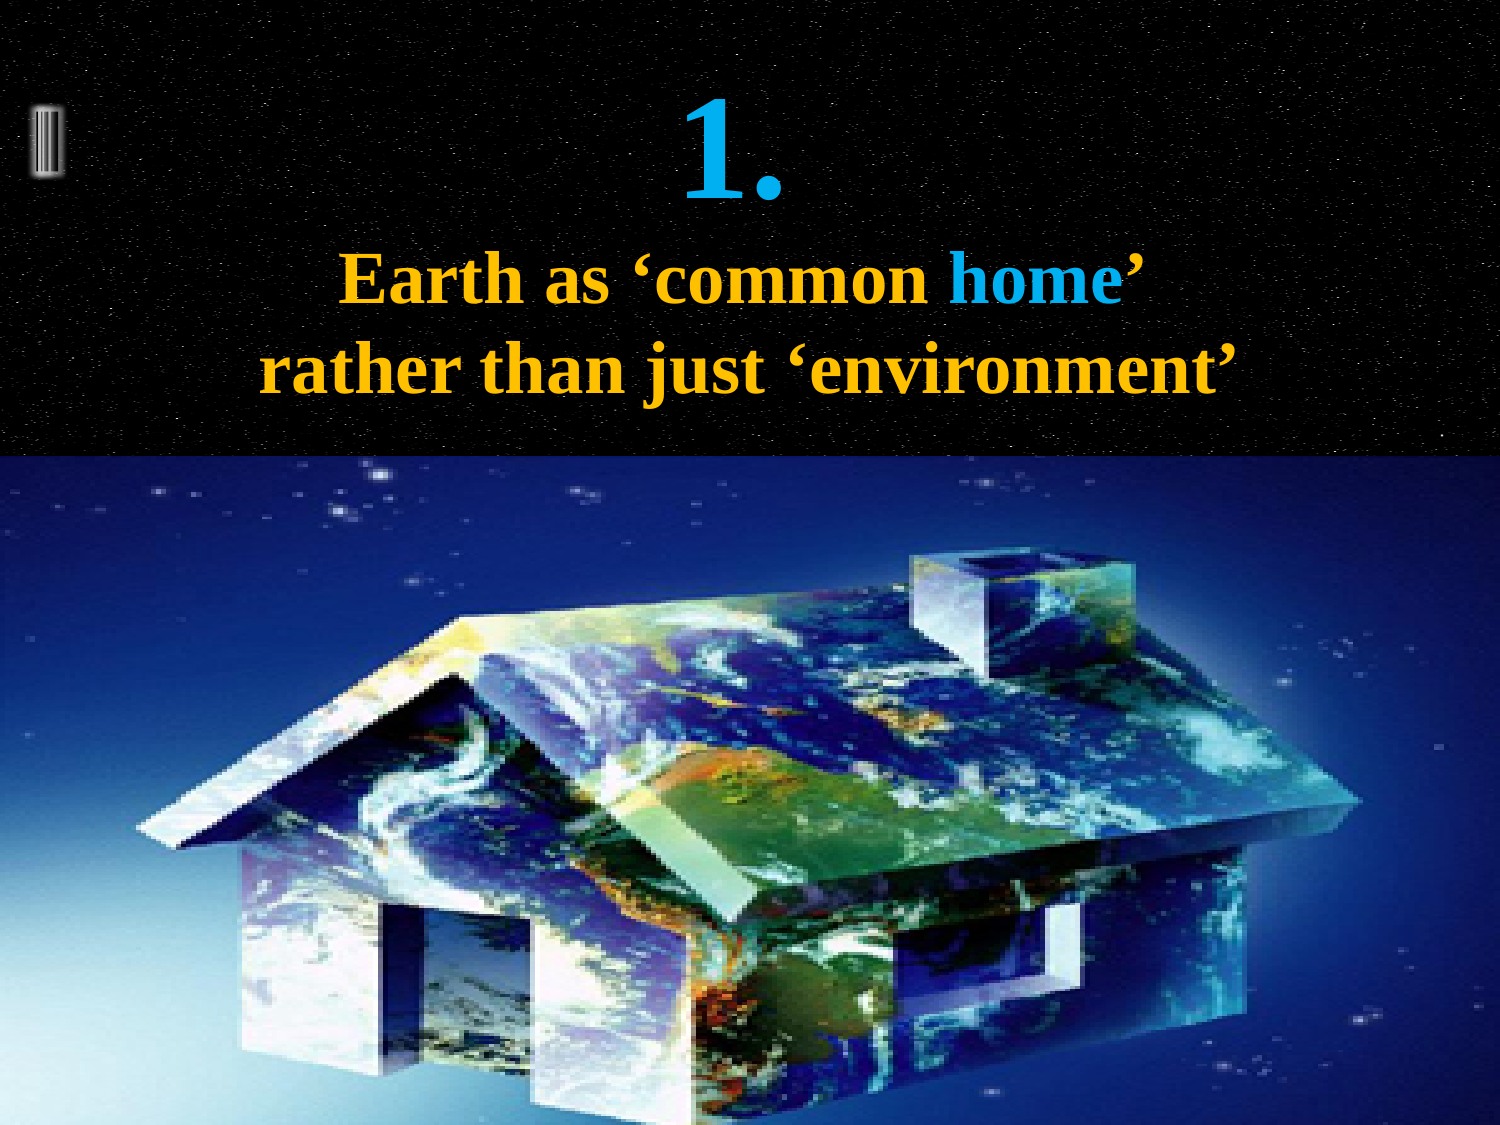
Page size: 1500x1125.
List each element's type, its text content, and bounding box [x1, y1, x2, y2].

title 1. Earth as ‘common home’ rather than just ‘environment’ [0, 1, 1500, 451]
picture [0, 455, 1500, 1125]
